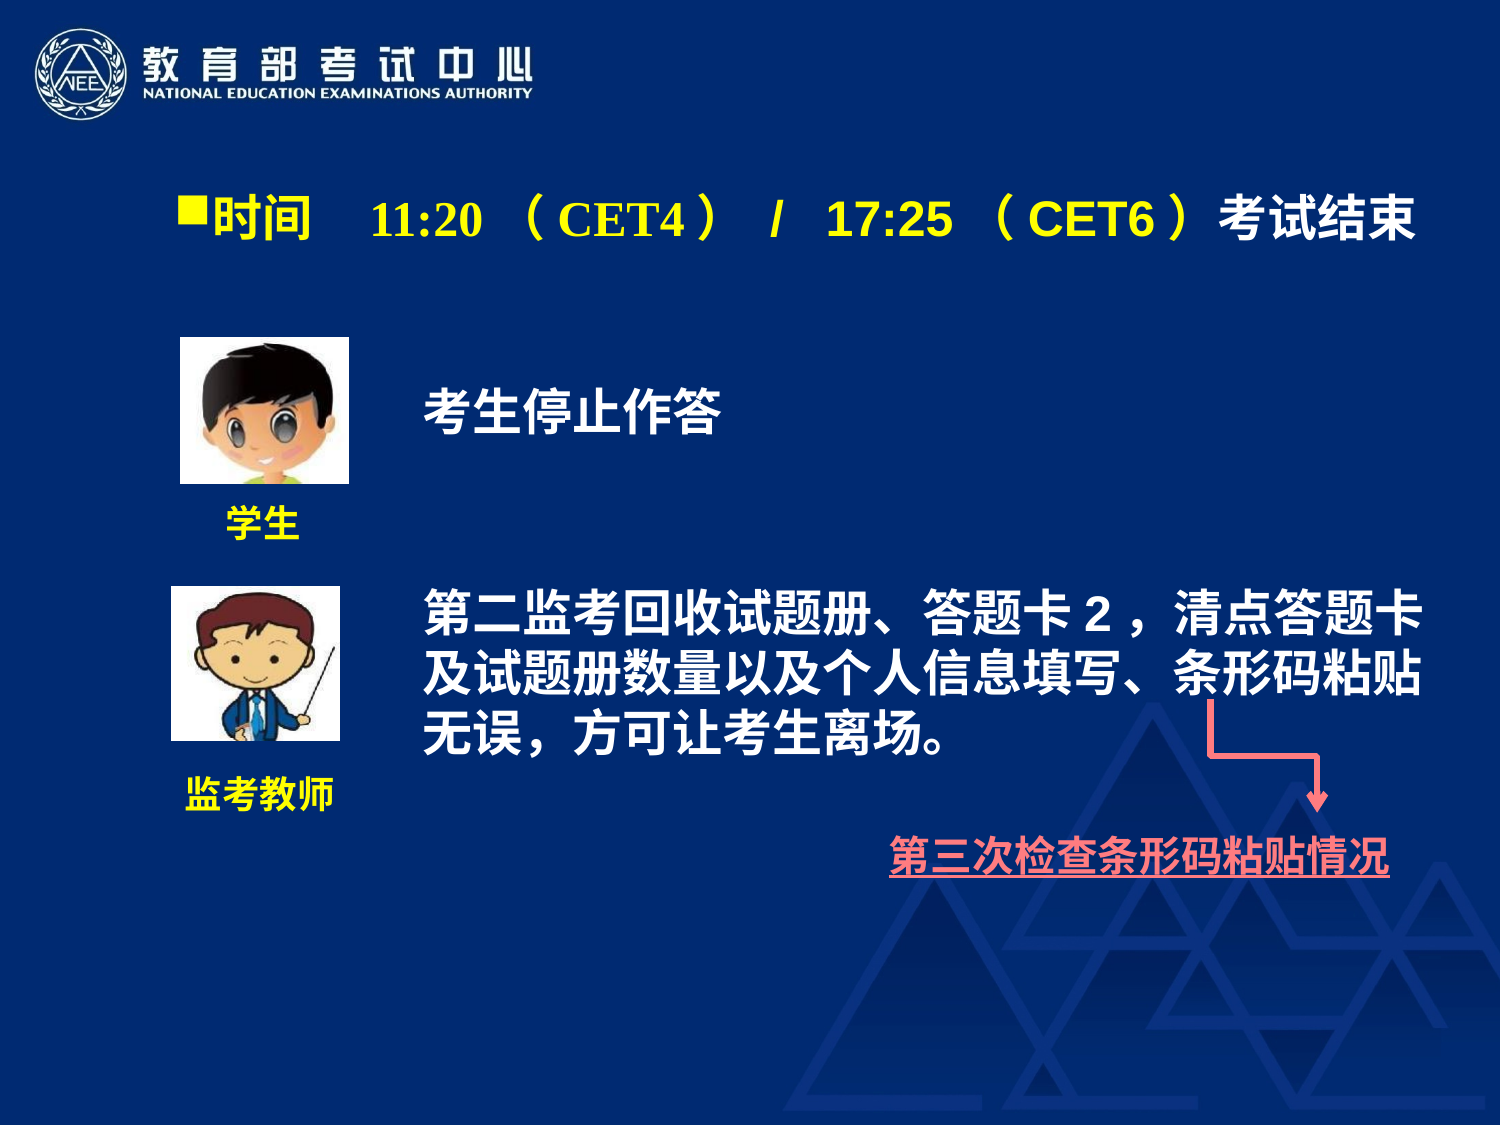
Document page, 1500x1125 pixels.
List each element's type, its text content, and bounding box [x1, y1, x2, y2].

text_box 学生 [180, 492, 346, 552]
picture [0, 0, 1500, 1125]
text_box 时间 11:20（CET4） / 17:25（CET6）考试结束 [159, 178, 1500, 554]
text_box 考生停止作答 [407, 373, 738, 449]
picture [180, 337, 349, 485]
text_box 监考教师 [159, 763, 361, 824]
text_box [1206, 702, 1322, 810]
text_box 第二监考回收试题册、答题卡2，清点答题卡及试题册数量以及个人信息填写、条形码粘贴无误，方可让考生离场。 [407, 574, 1459, 829]
text_box 第三次检查条形码粘贴情况 [874, 822, 1459, 888]
